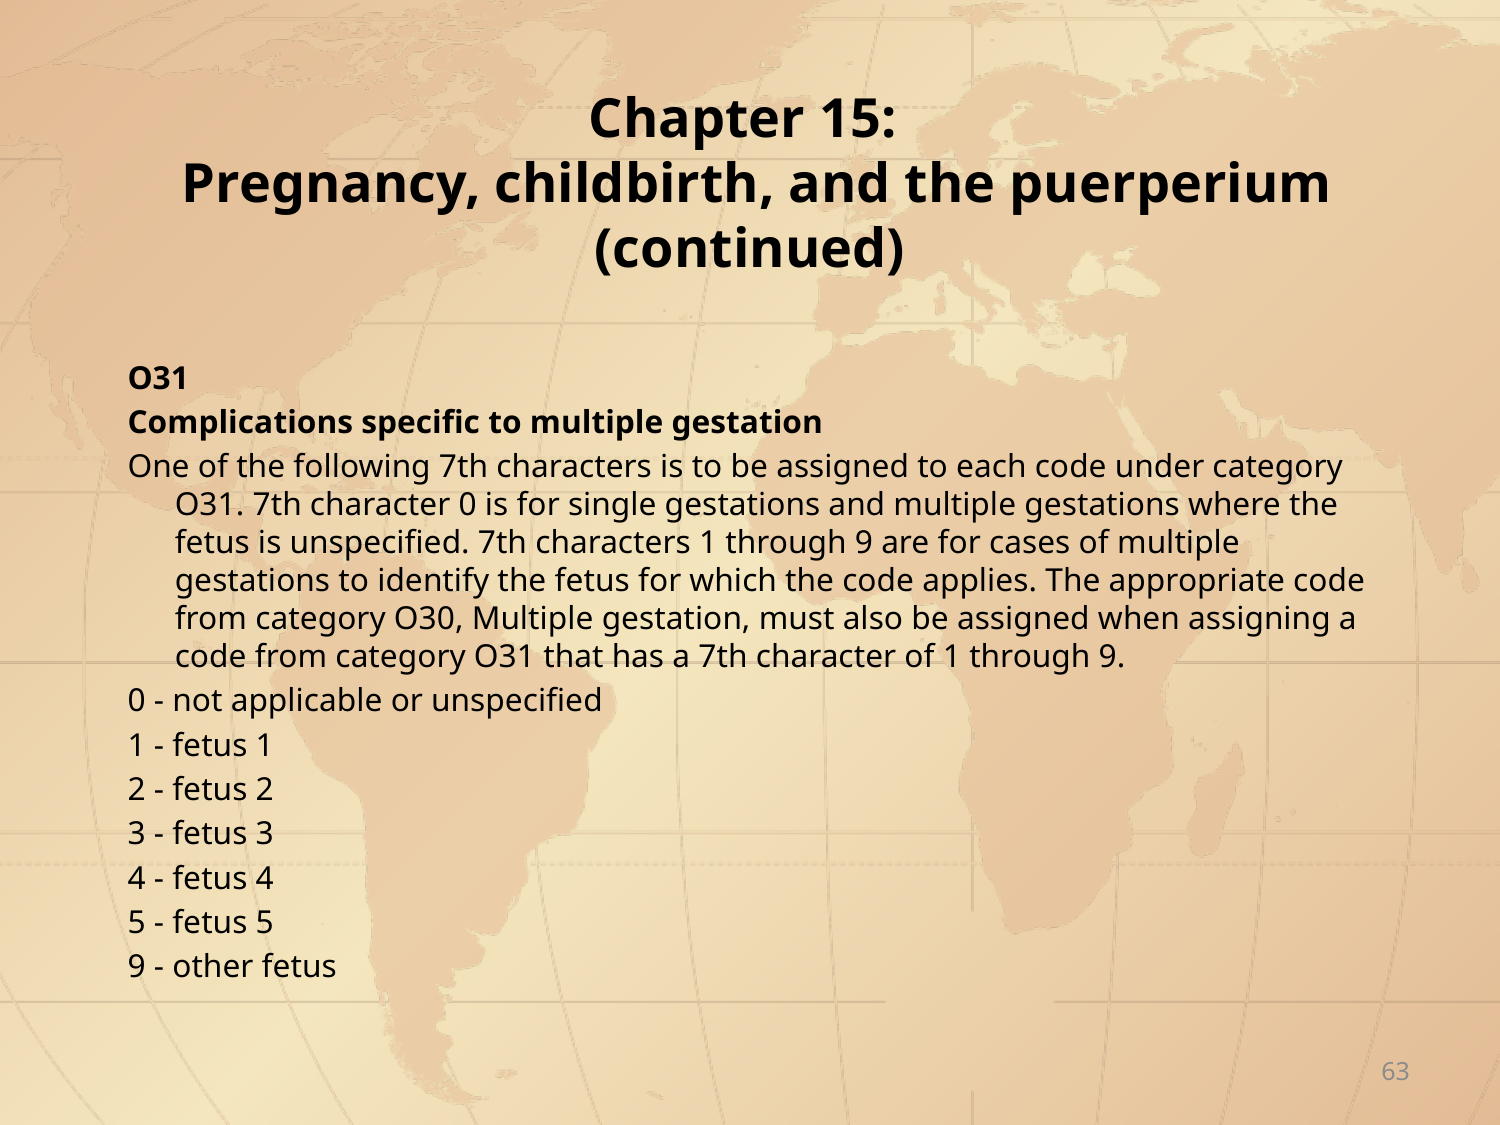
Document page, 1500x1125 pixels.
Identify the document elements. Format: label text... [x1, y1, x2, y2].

title Chapter 15: Pregnancy, childbirth, and the puerperium (continued) [112, 75, 1388, 288]
slide_number 63 [1074, 1042, 1425, 1103]
picture [0, 0, 1500, 1125]
list O31 Complications specific to multiple gestation One of the following 7th characters is to be assigned to each code under category O31. 7th character 0 is for single gestations and multiple gestations where the fetus is unspecified. 7th characters 1 through 9 are for cases of multiple gestations to identify the fetus for which the code applies. The appropriate code from category O30, Multiple gestation, must also be assigned when assigning a code from category O31 that has a 7th character of 1 through 9. 0 - not applicable or unspecified 1 - fetus 1 2 - fetus 2 3 - fetus 3 4 - fetus 4 5 - fetus 5 9 - other fetus [112, 350, 1388, 1025]
